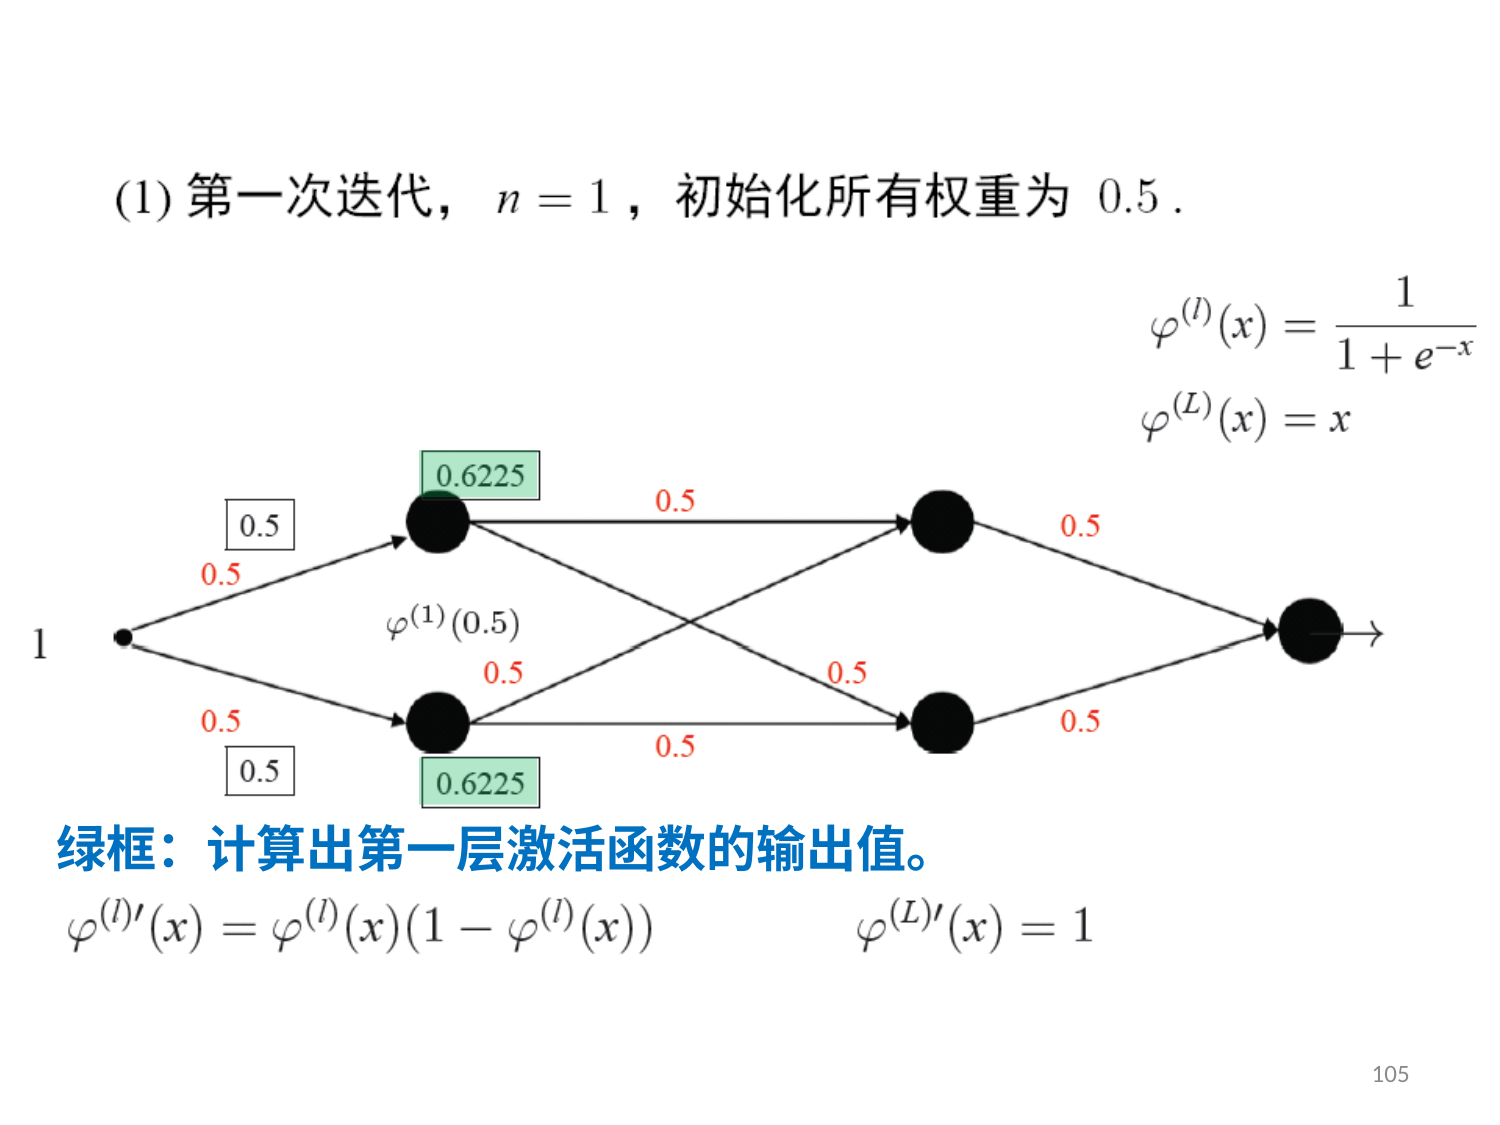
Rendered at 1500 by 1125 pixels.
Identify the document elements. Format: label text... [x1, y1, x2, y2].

picture [16, 159, 1483, 965]
slide_number 105 [1074, 1042, 1425, 1103]
